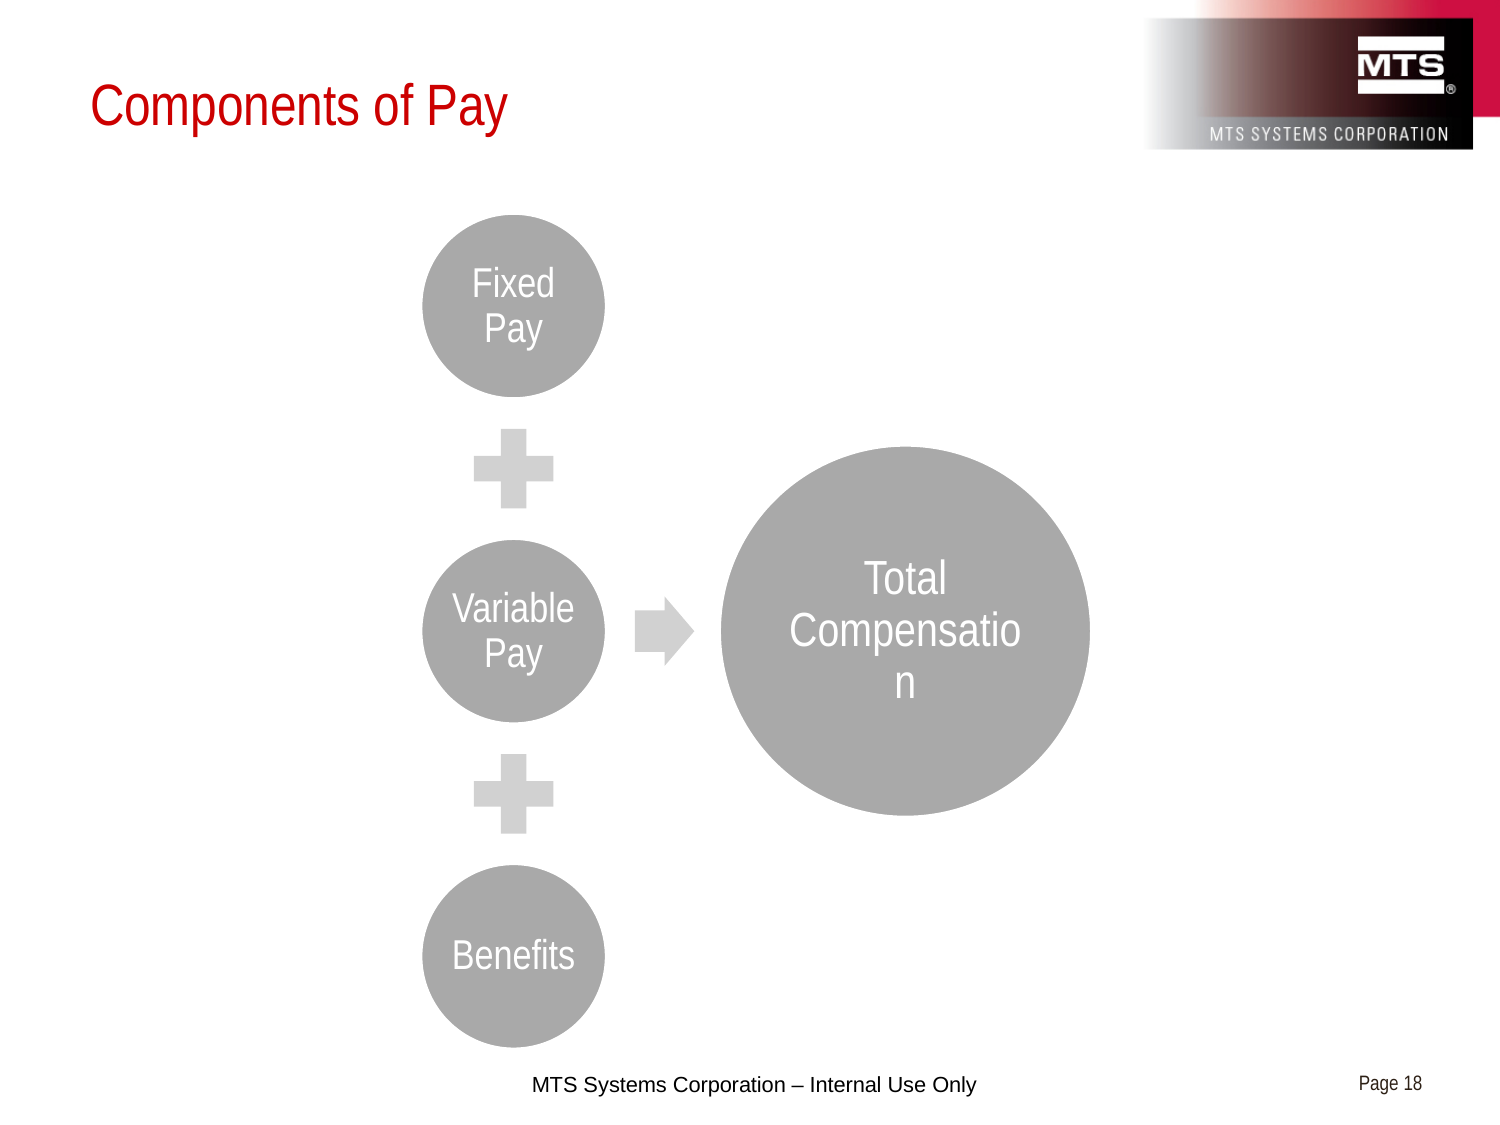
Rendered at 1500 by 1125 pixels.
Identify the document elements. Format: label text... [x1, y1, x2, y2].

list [74, 212, 1438, 1051]
slide_number Page 18 [1087, 1062, 1438, 1103]
title Components of Pay [74, 24, 1138, 188]
picture [1130, 0, 1500, 150]
